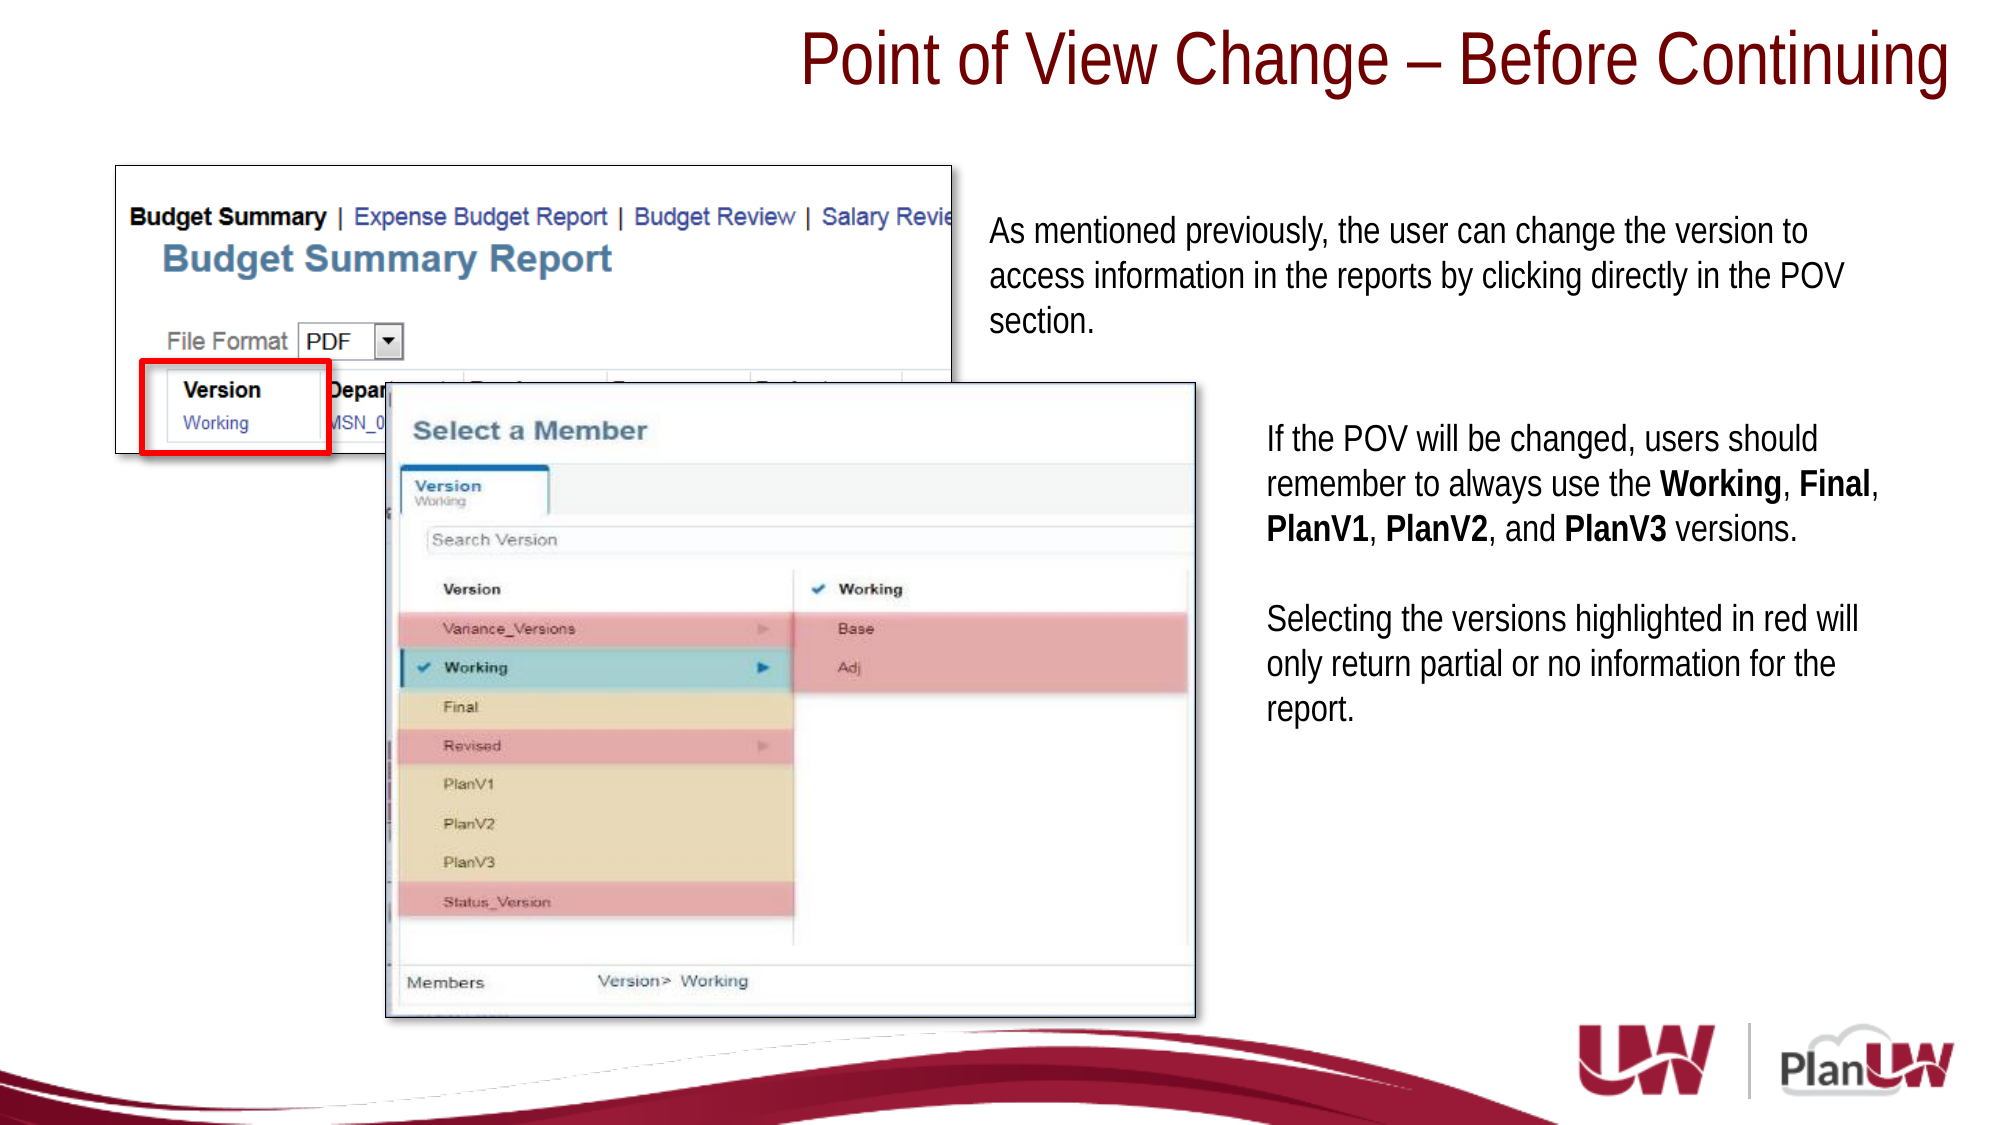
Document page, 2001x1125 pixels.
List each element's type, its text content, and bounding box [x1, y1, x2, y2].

text_box If the POV will be changed, users should remember to always use the Working, Final, PlanV1, PlanV2, and PlanV3 versions. Selecting the versions highlighted in red will only return partial or no information for the report. [1251, 407, 1919, 737]
picture [1768, 1010, 1961, 1103]
picture [0, 165, 1723, 1125]
text_box As mentioned previously, the user can change the version to access information in the reports by clicking directly in the POV section. [974, 198, 1898, 349]
text_box Point of View Change – Before Continuing [262, 9, 1967, 100]
